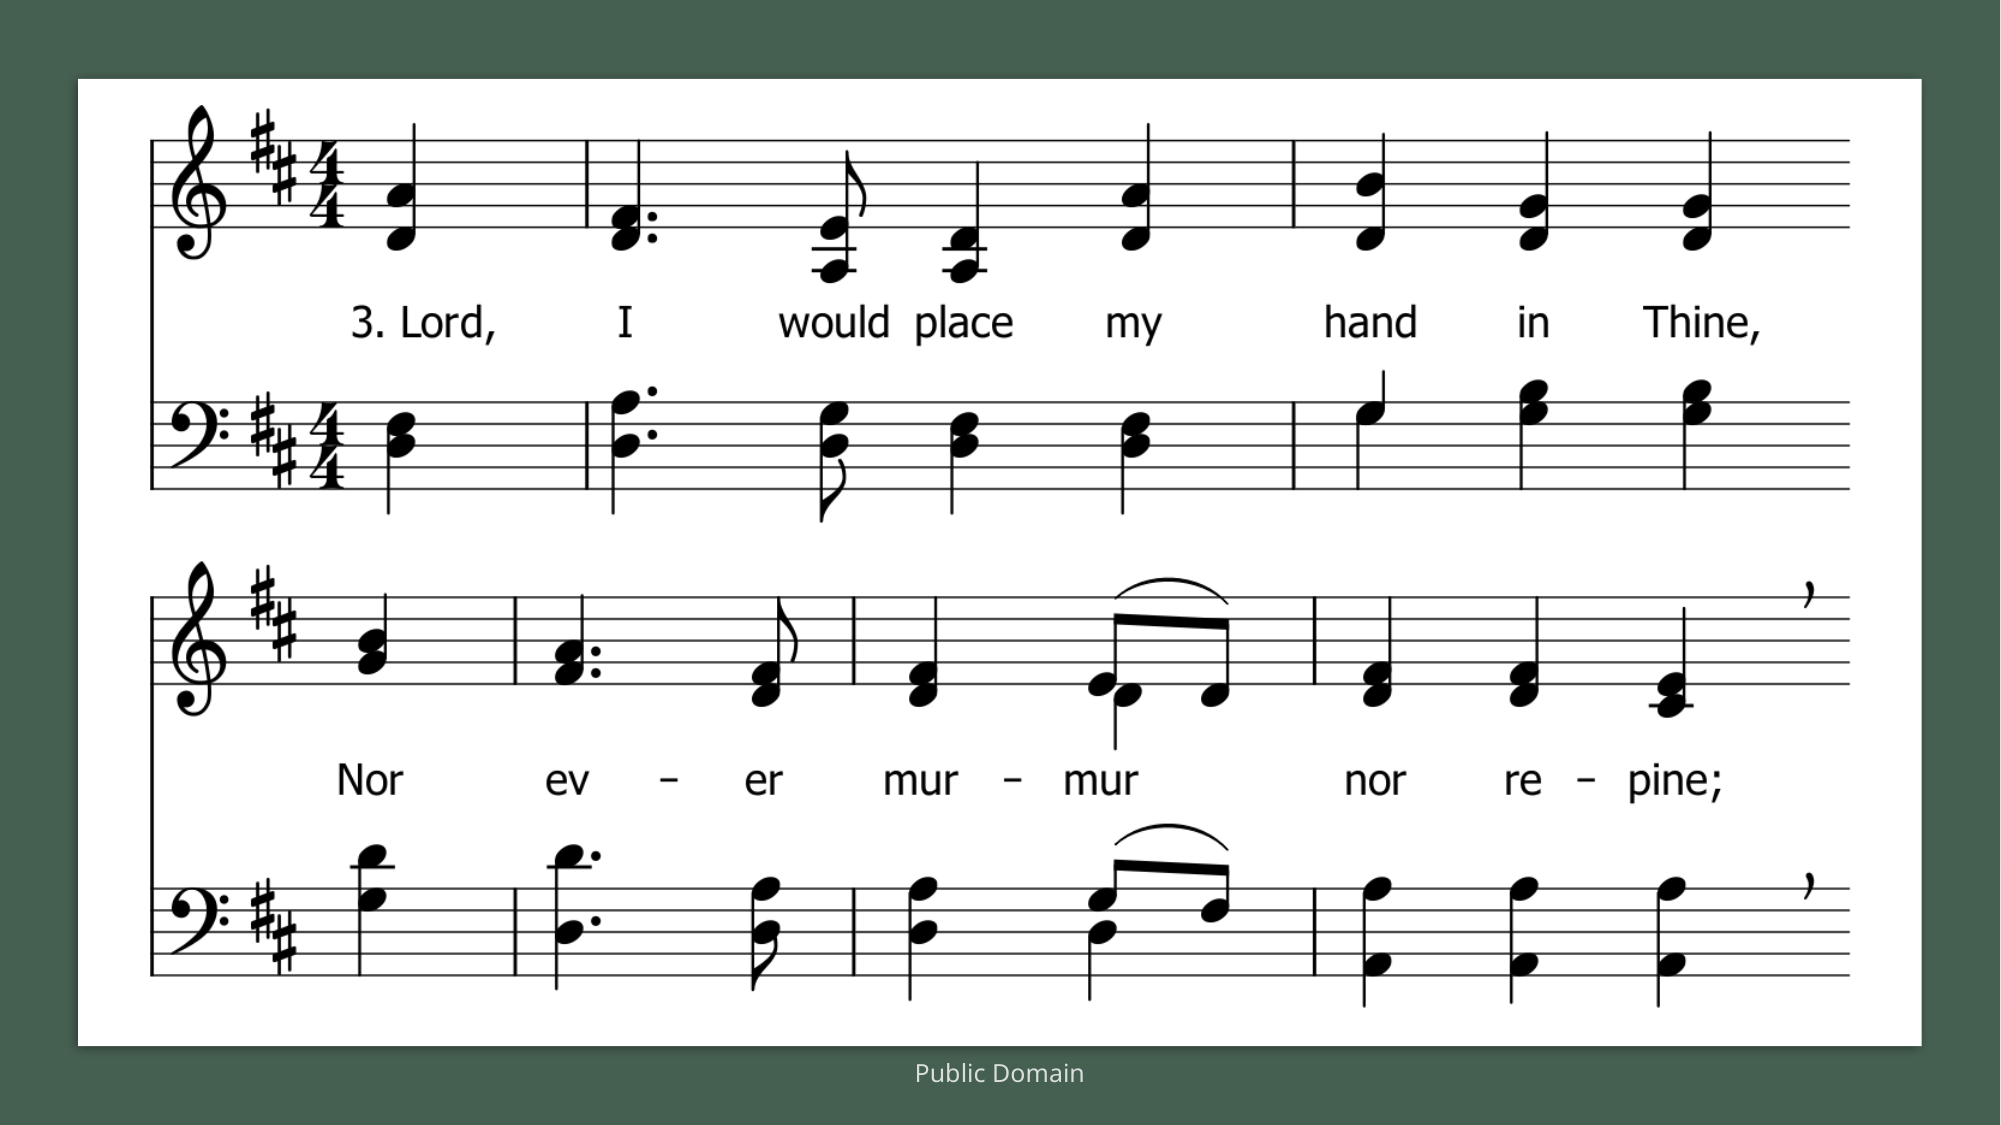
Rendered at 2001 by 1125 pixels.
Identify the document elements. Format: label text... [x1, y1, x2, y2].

text_box [77, 78, 1923, 1047]
picture [149, 105, 1851, 1020]
text_box [0, 0, 2000, 1125]
footer Public Domain [662, 1042, 1338, 1103]
